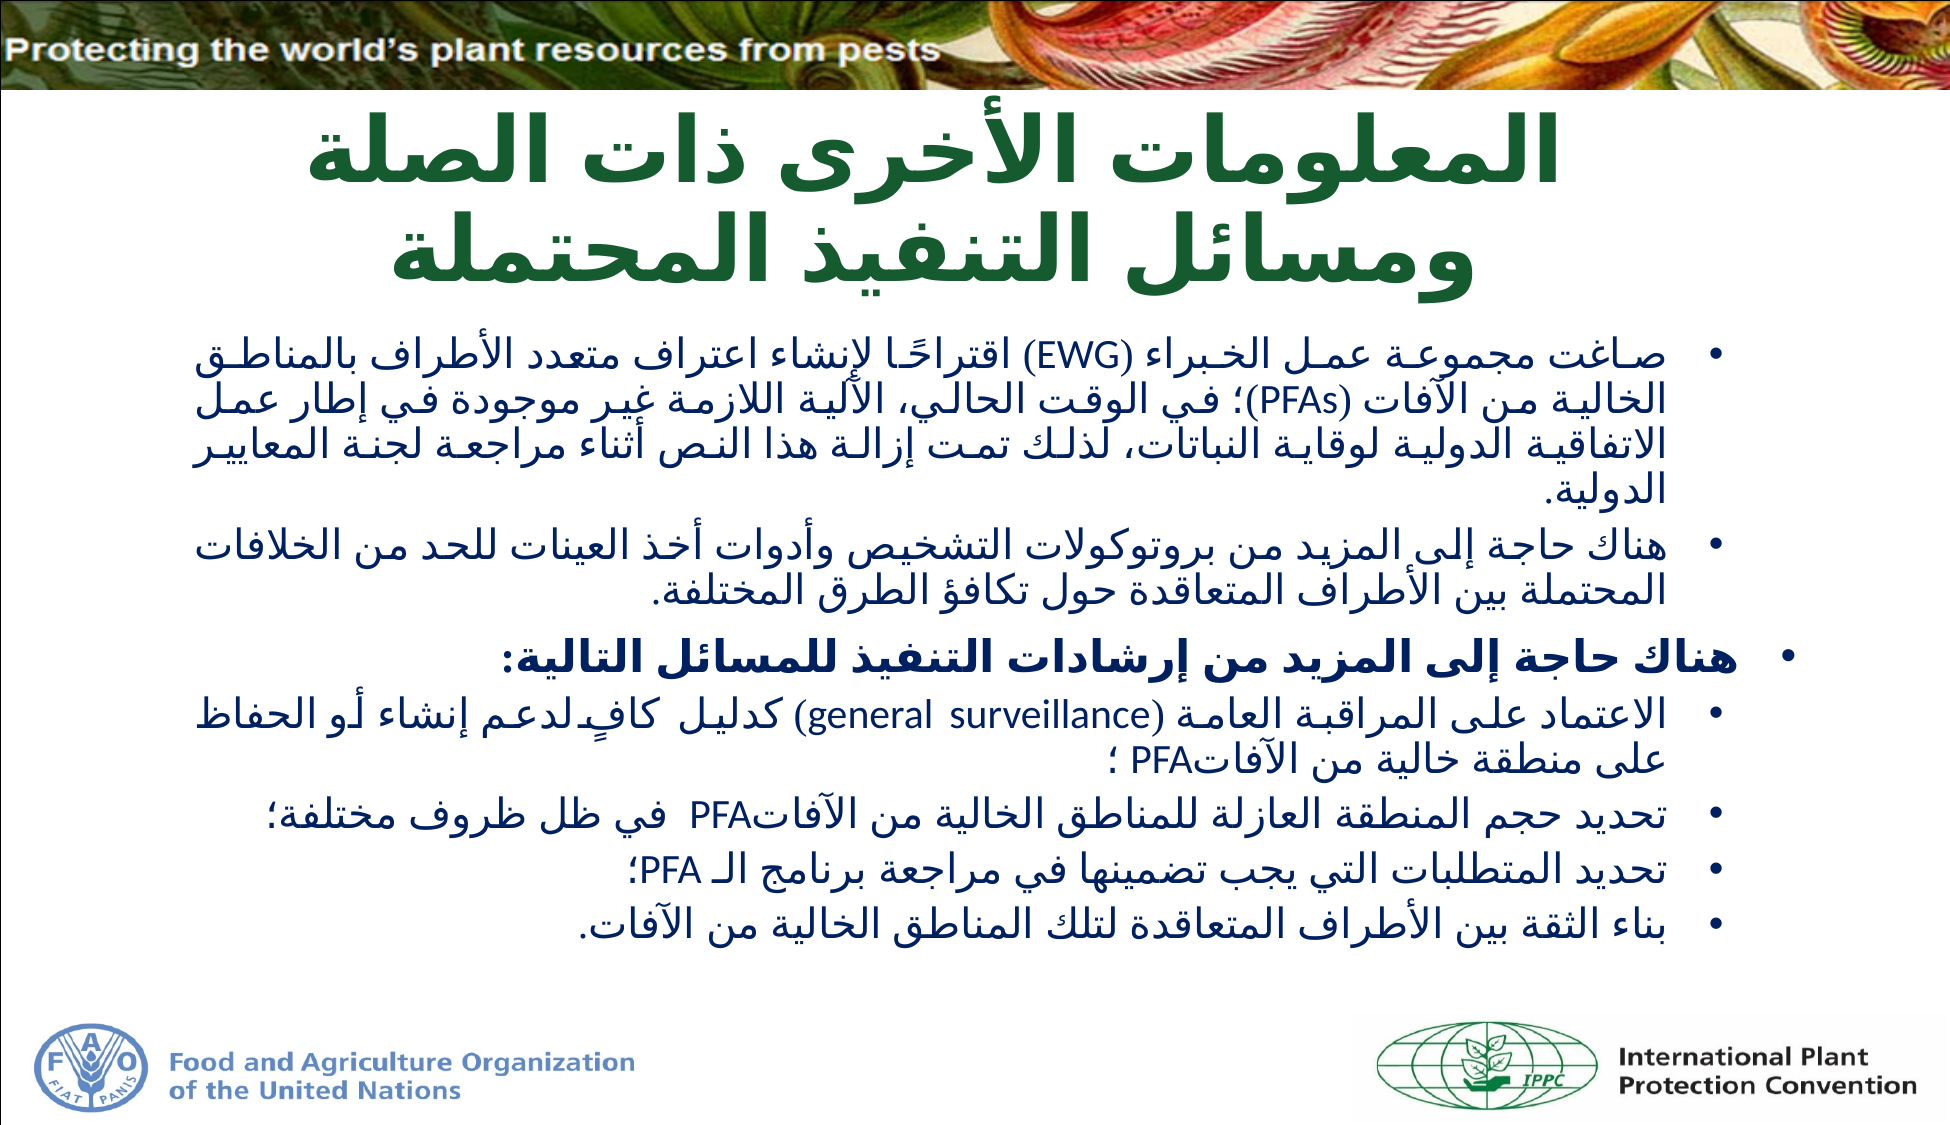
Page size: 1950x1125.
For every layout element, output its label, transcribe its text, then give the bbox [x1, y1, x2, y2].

picture [1352, 1013, 1947, 1122]
title المعلومات الأخرى ذات الصلة ومسائل التنفيذ المحتملة [203, 132, 1667, 309]
picture [1, 1, 1950, 90]
picture [9, 1015, 680, 1123]
subtitle صاغت مجموعة عمل الخبراء (EWG) اقتراحًا لإنشاء اعتراف متعدد الأطراف بالمناطق الخالية من الآفات (PFAs)؛ في الوقت الحالي، الآلية اللازمة غير موجودة في إطار عمل الاتفاقية الدولية لوقاية النباتات، لذلك تمت إزالة هذا النص أثناء مراجعة لجنة المعايير الدولية. هناك حاجة إلى المزيد من بروتوكولات التشخيص وأدوات أخذ العينات للحد من الخلافات المحتملة بين الأطراف المتعاقدة حول تكافؤ الطرق المختلفة. هناك حاجة إلى المزيد من إرشادات التنفيذ للمسائل التالية: الاعتماد على المراقبة العامة (general surveillance) كدليل كافٍ لدعم إنشاء أو الحفاظ على منطقة خالية من الآفاتPFA ؛ تحديد حجم المنطقة العازلة للمناطق الخالية من الآفاتPFA في ظل ظروف مختلفة؛ تحديد المتطلبات التي يجب تضمينها في مراجعة برنامج الـ PFA؛ بناء الثقة بين الأطراف المتعاقدة لتلك المناطق الخالية من الآفات. [179, 325, 1812, 978]
